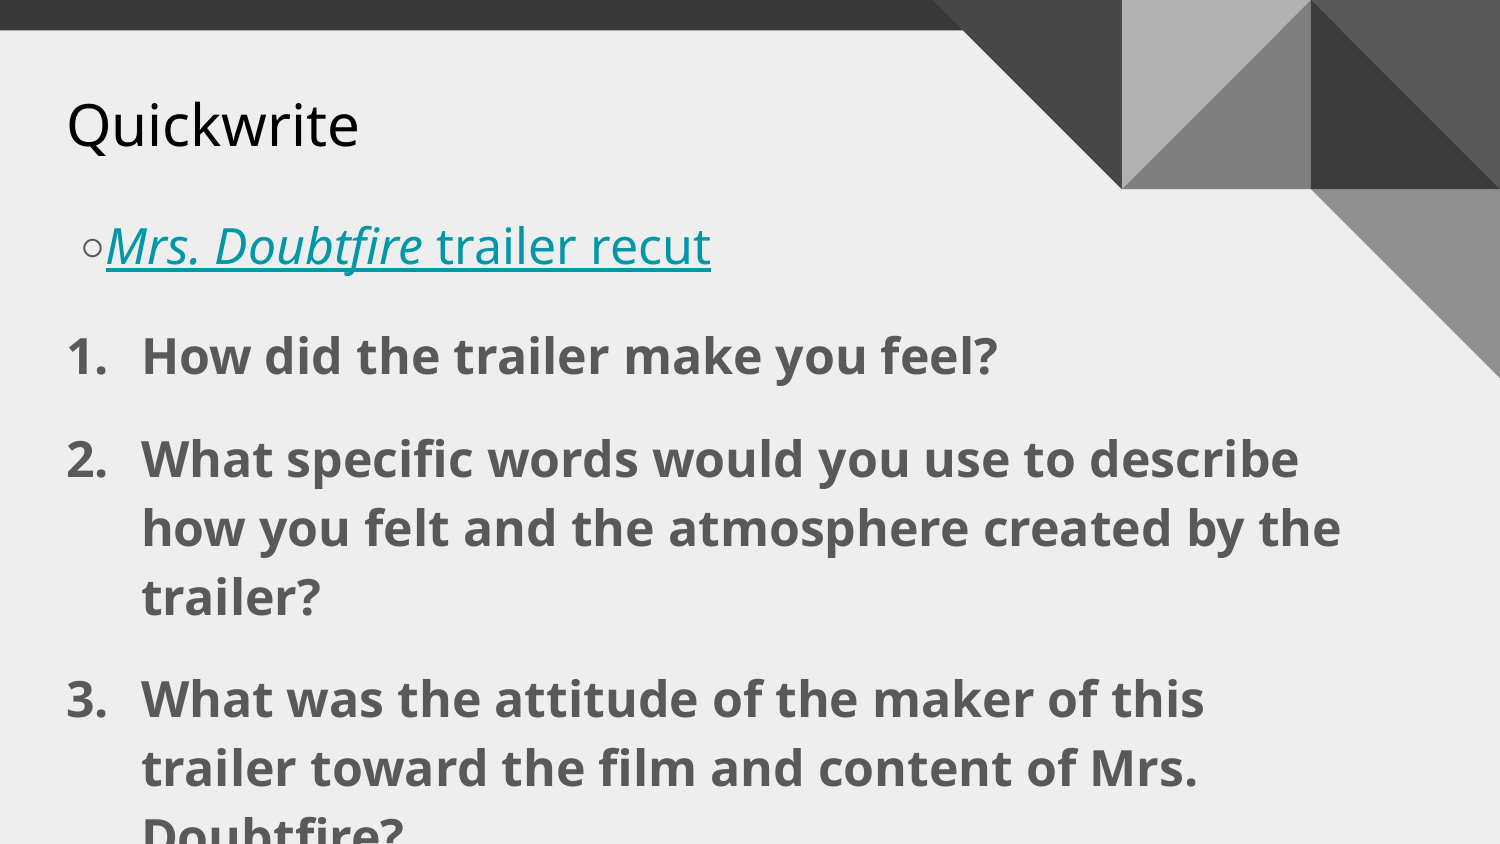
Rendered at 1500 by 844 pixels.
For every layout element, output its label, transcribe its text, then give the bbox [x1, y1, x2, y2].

list Mrs. Doubtfire trailer recut How did the trailer make you feel? What specific words would you use to describe how you felt and the atmosphere created by the trailer? What was the attitude of the maker of this trailer toward the film and content of Mrs. Doubtfire? [51, 189, 1391, 750]
title Quickwrite [51, 72, 1449, 167]
